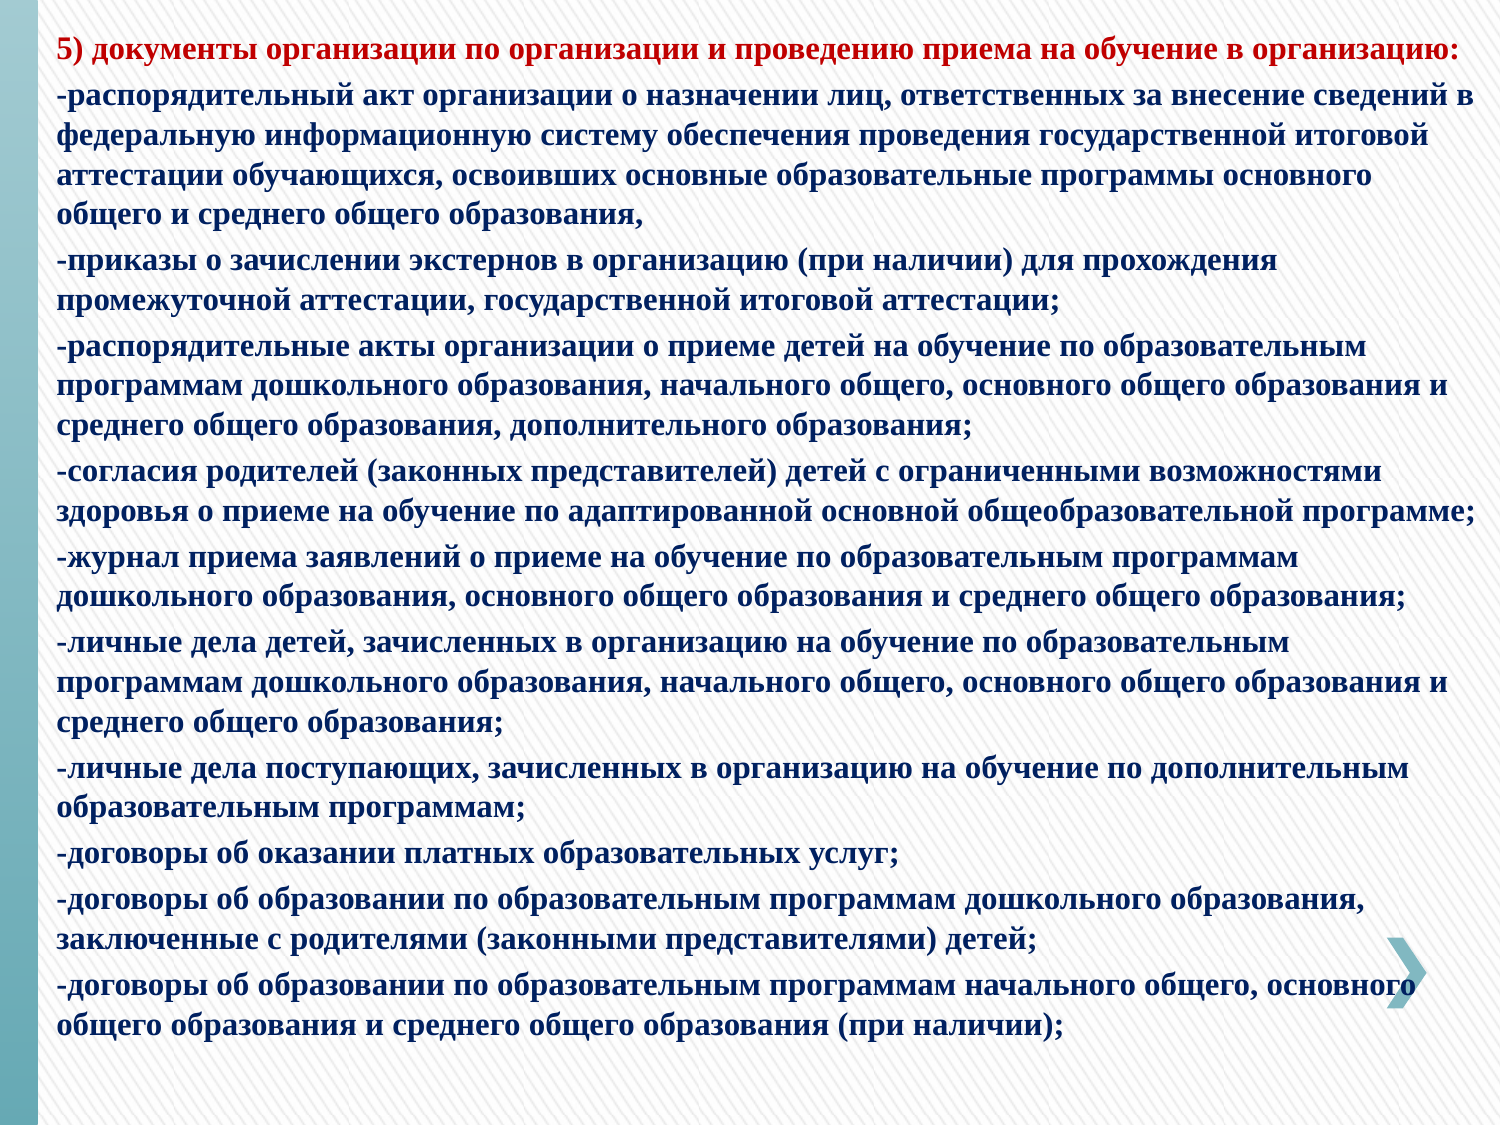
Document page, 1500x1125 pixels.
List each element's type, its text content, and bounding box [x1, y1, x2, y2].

list 5) документы организации по организации и проведению приема на обучение в организацию: -распорядительный акт организации о назначении лиц, ответственных за внесение сведений в федеральную информационную систему обеспечения проведения государственной итоговой аттестации обучающихся, освоивших основные образовательные программы основного общего и среднего общего образования, -приказы о зачислении экстернов в организацию (при наличии) для прохождения промежуточной аттестации, государственной итоговой аттестации; -распорядительные акты организации о приеме детей на обучение по образовательным программам дошкольного образования, начального общего, основного общего образования и среднего общего образования, дополнительного образования; -согласия родителей (законных представителей) детей с ограниченными возможностями здоровья о приеме на обучение по адаптированной основной общеобразовательной программе; -журнал приема заявлений о приеме на обучение по образовательным программам дошкольного образования, основного общего образования и среднего общего образования; -личные дела детей, зачисленных в организацию на обучение по образовательным программам дошкольного образования, начального общего, основного общего образования и среднего общего образования; -личные дела поступающих, зачисленных в организацию на обучение по дополнительным образовательным программам; -договоры об оказании платных образовательных услуг; -договоры об образовании по образовательным программам дошкольного образования, заключенные с родителями (законными представителями) детей; -договоры об образовании по образовательным программам начального общего, основного общего образования и среднего общего образования (при наличии); [41, 19, 1500, 1125]
